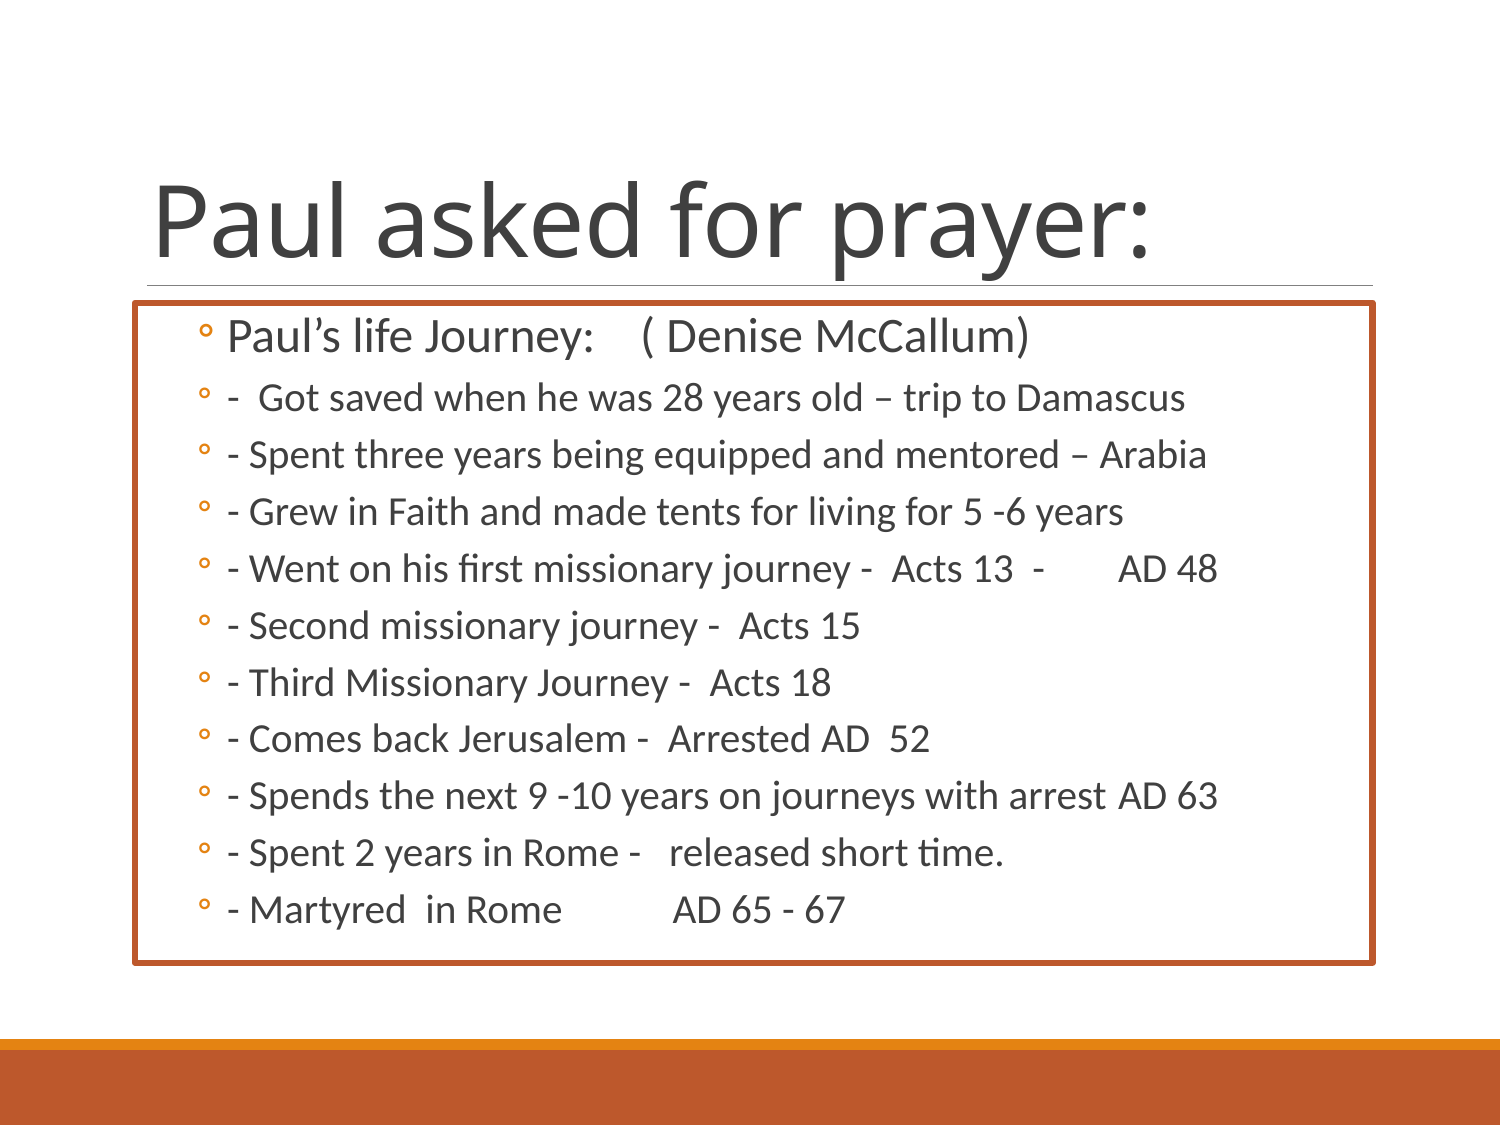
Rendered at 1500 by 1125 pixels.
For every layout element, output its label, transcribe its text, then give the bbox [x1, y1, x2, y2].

title Paul asked for prayer: [135, 47, 1373, 285]
list Paul’s life Journey: ( Denise McCallum) - Got saved when he was 28 years old – trip to Damascus - Spent three years being equipped and mentored – Arabia - Grew in Faith and made tents for living for 5 -6 years - Went on his first missionary journey - Acts 13 - AD 48 - Second missionary journey - Acts 15 - Third Missionary Journey - Acts 18 - Comes back Jerusalem - Arrested AD 52 - Spends the next 9 -10 years on journeys with arrest AD 63 - Spent 2 years in Rome - released short time. - Martyred in Rome AD 65 - 67 [135, 302, 1373, 963]
